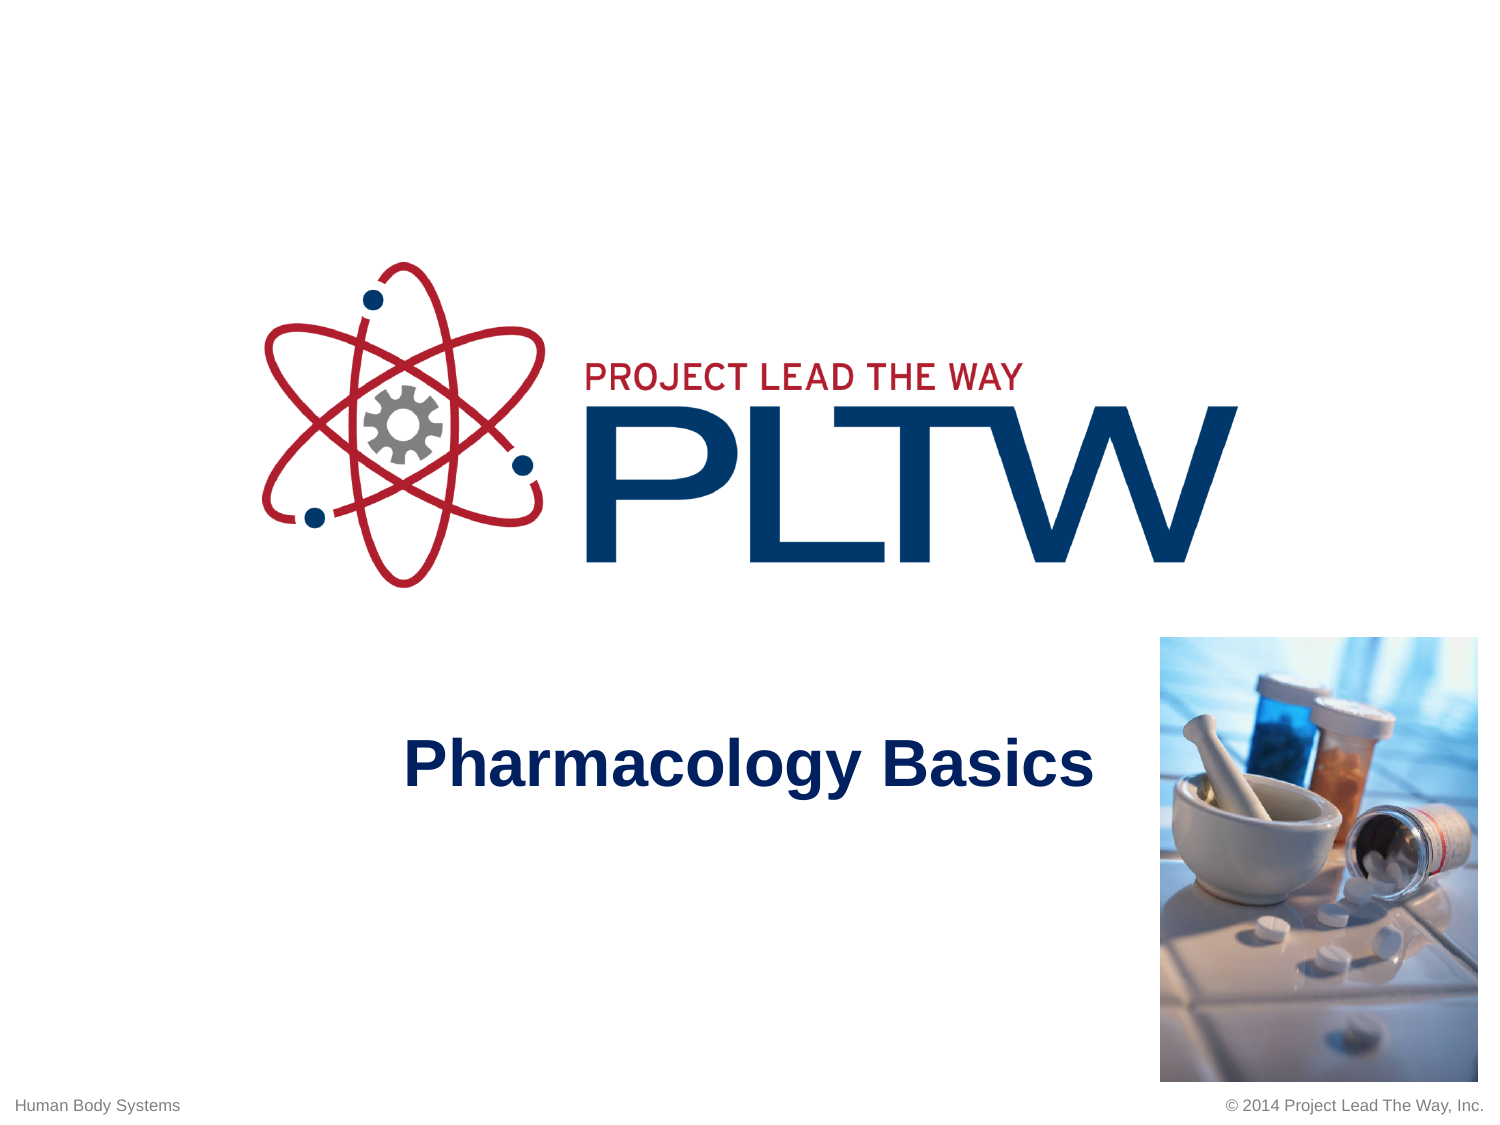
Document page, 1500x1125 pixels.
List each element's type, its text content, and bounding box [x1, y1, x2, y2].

text_box © 2014 Project Lead The Way, Inc. [1137, 1087, 1500, 1125]
text_box Pharmacology Basics [224, 712, 1154, 850]
picture [262, 262, 1238, 588]
text_box Human Body Systems [0, 1087, 363, 1125]
picture [1160, 637, 1478, 1083]
